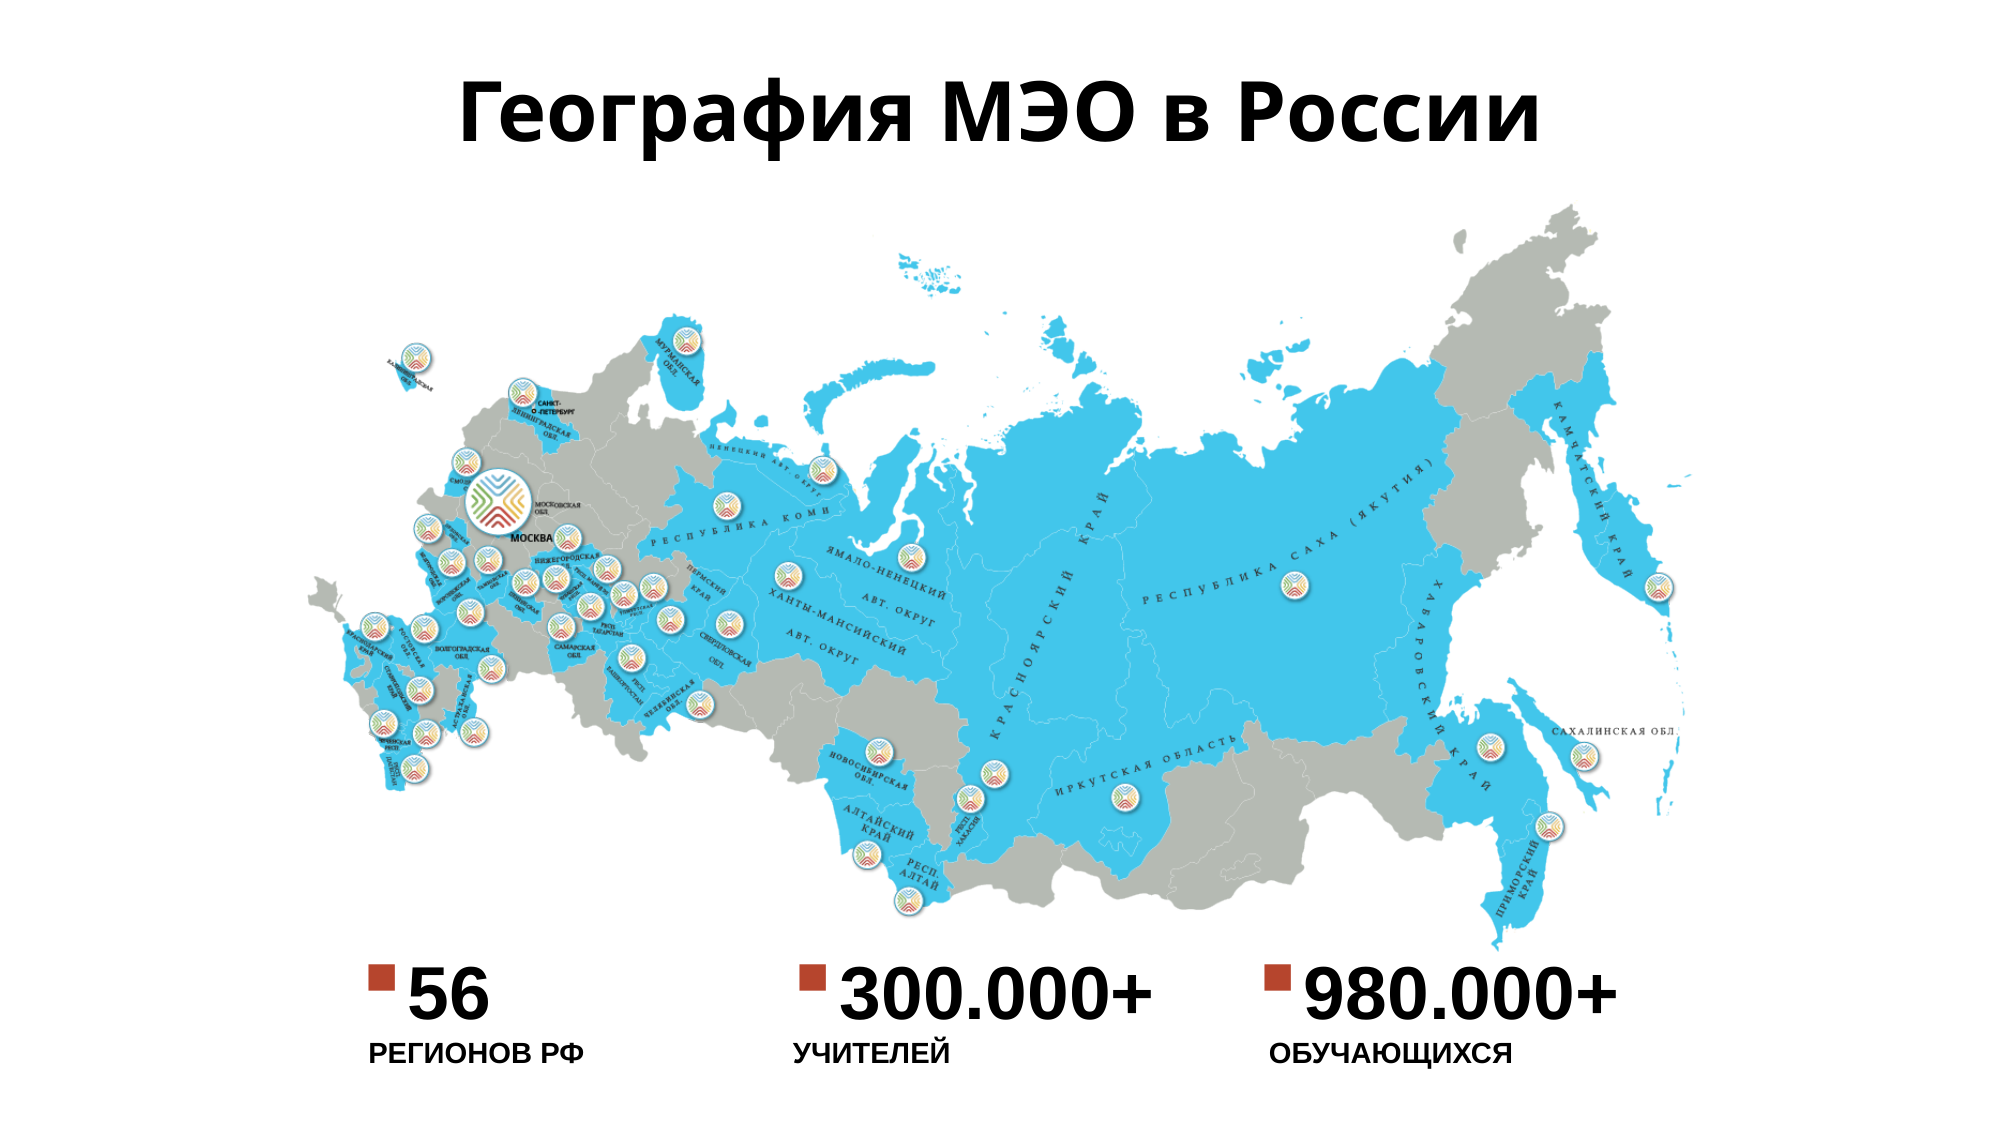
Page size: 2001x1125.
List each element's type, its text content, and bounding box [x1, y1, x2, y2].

text_box 56 [346, 954, 539, 1041]
text_box 980.000+ [1242, 954, 1658, 1041]
text_box 300.000+ [778, 954, 1194, 1041]
text_box РЕГИОНОВ РФ [353, 1026, 600, 1077]
title География МЭО в России [137, 6, 1863, 224]
text_box УЧИТЕЛЕЙ [778, 1041, 966, 1077]
picture [307, 199, 1693, 953]
text_box ОБУЧАЮЩИХСЯ [1254, 1041, 1528, 1077]
